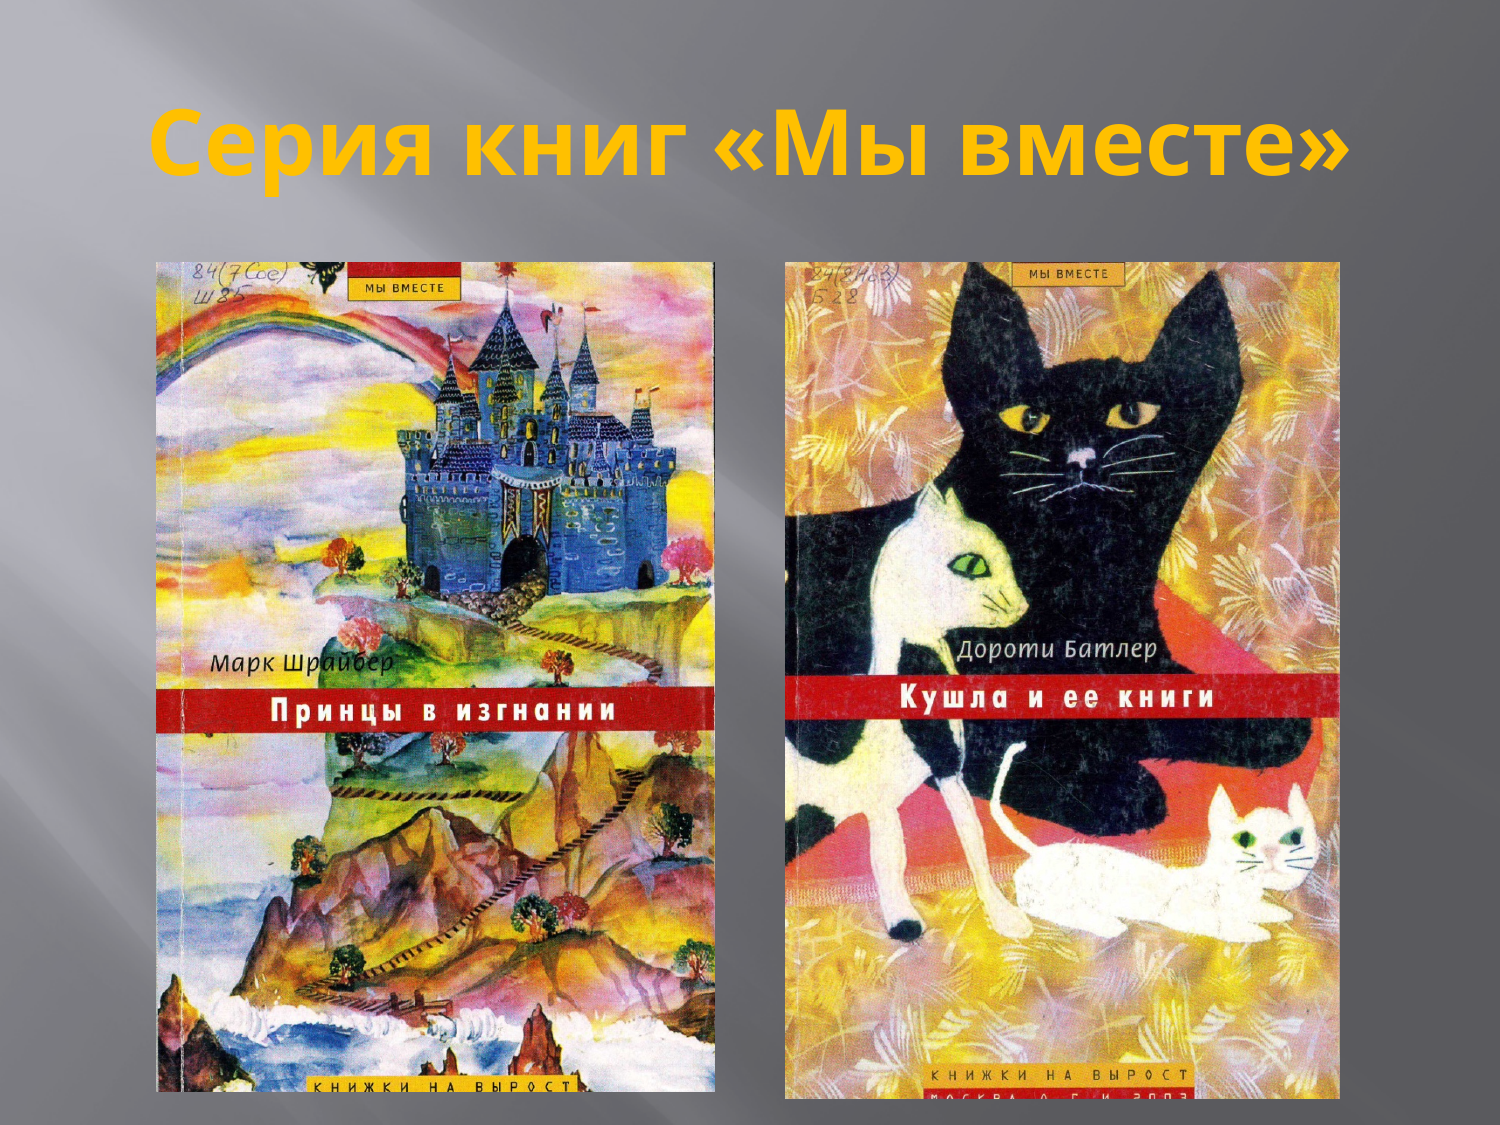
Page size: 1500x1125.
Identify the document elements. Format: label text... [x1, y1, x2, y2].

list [155, 262, 716, 1092]
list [784, 262, 1341, 1099]
title Серия книг «Мы вместе» [75, 45, 1425, 233]
